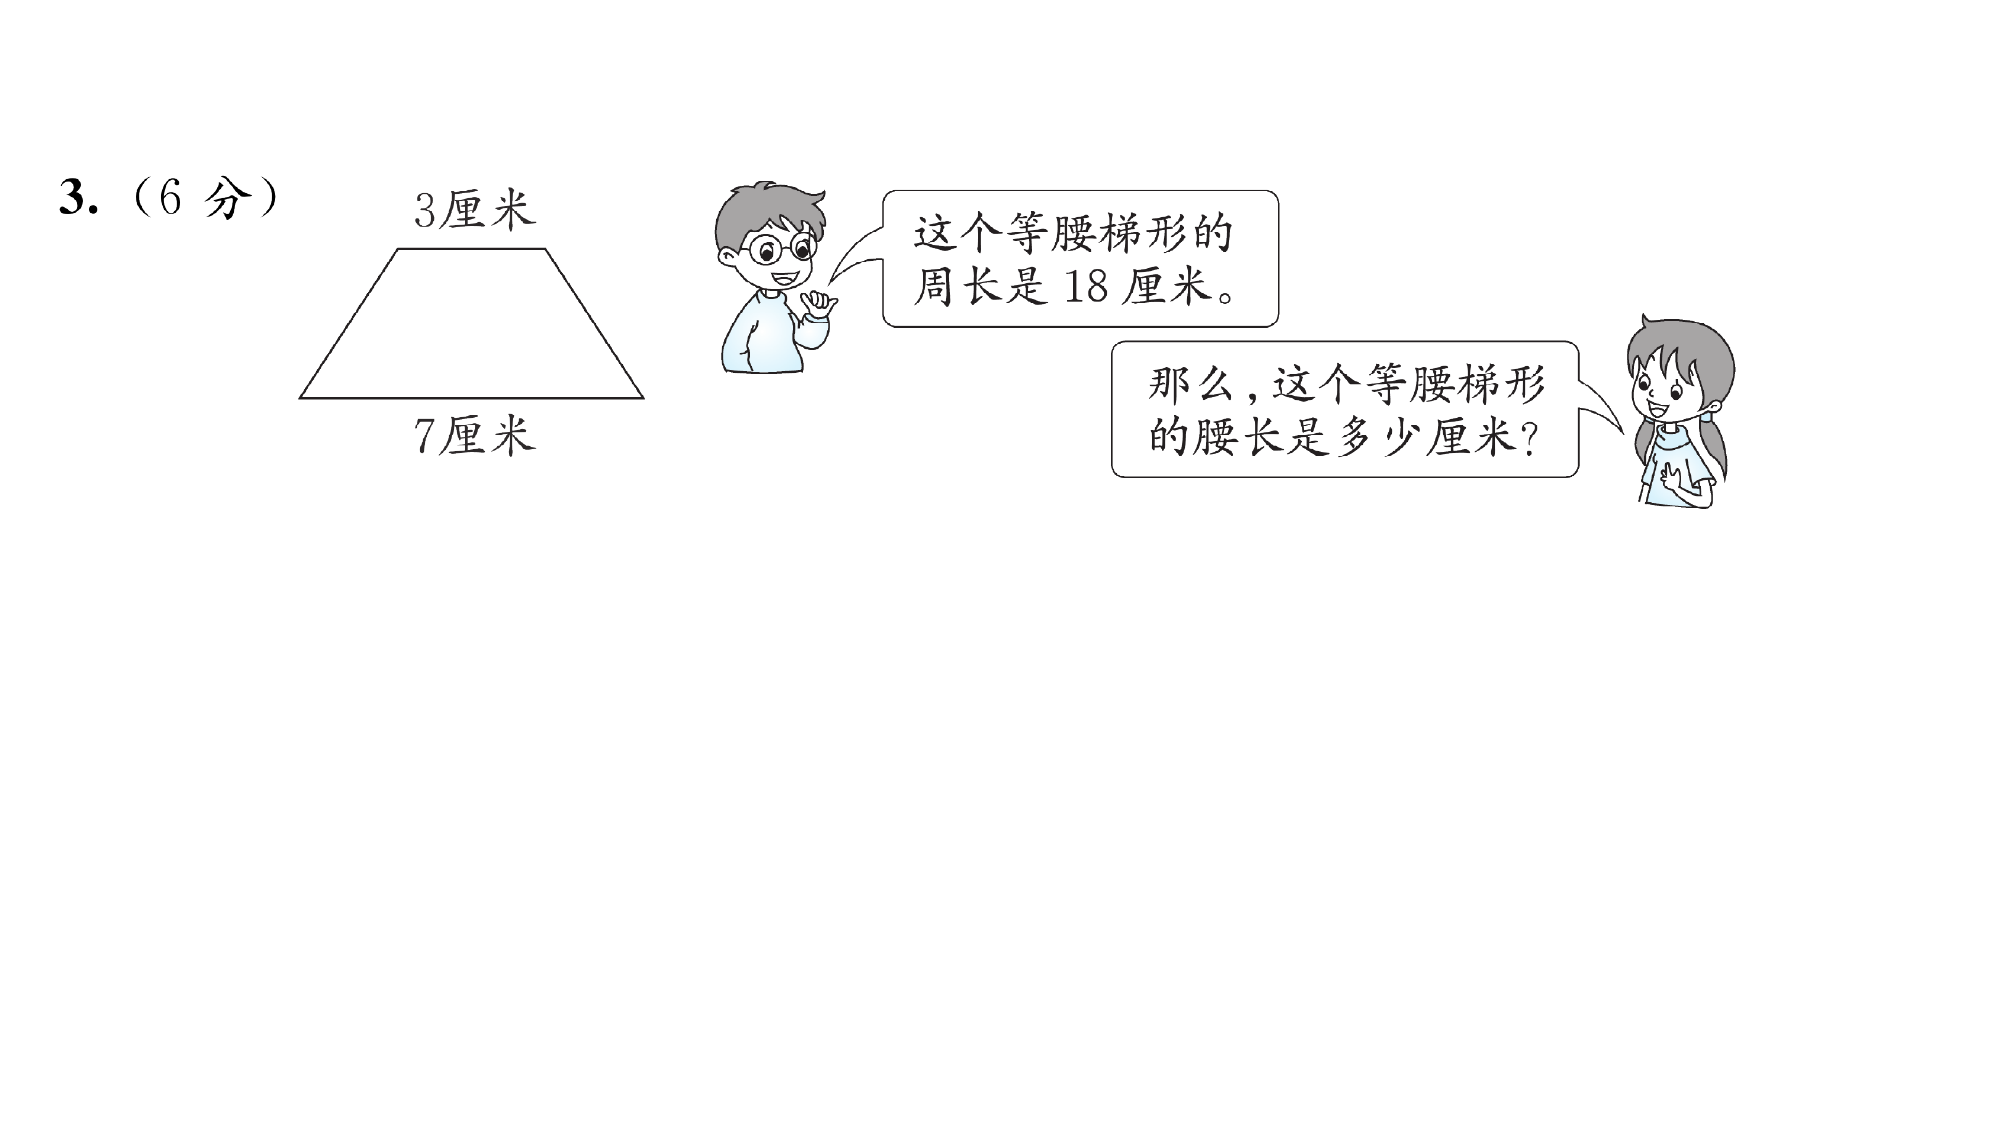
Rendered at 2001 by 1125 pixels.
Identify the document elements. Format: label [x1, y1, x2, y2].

picture [54, 160, 1945, 739]
